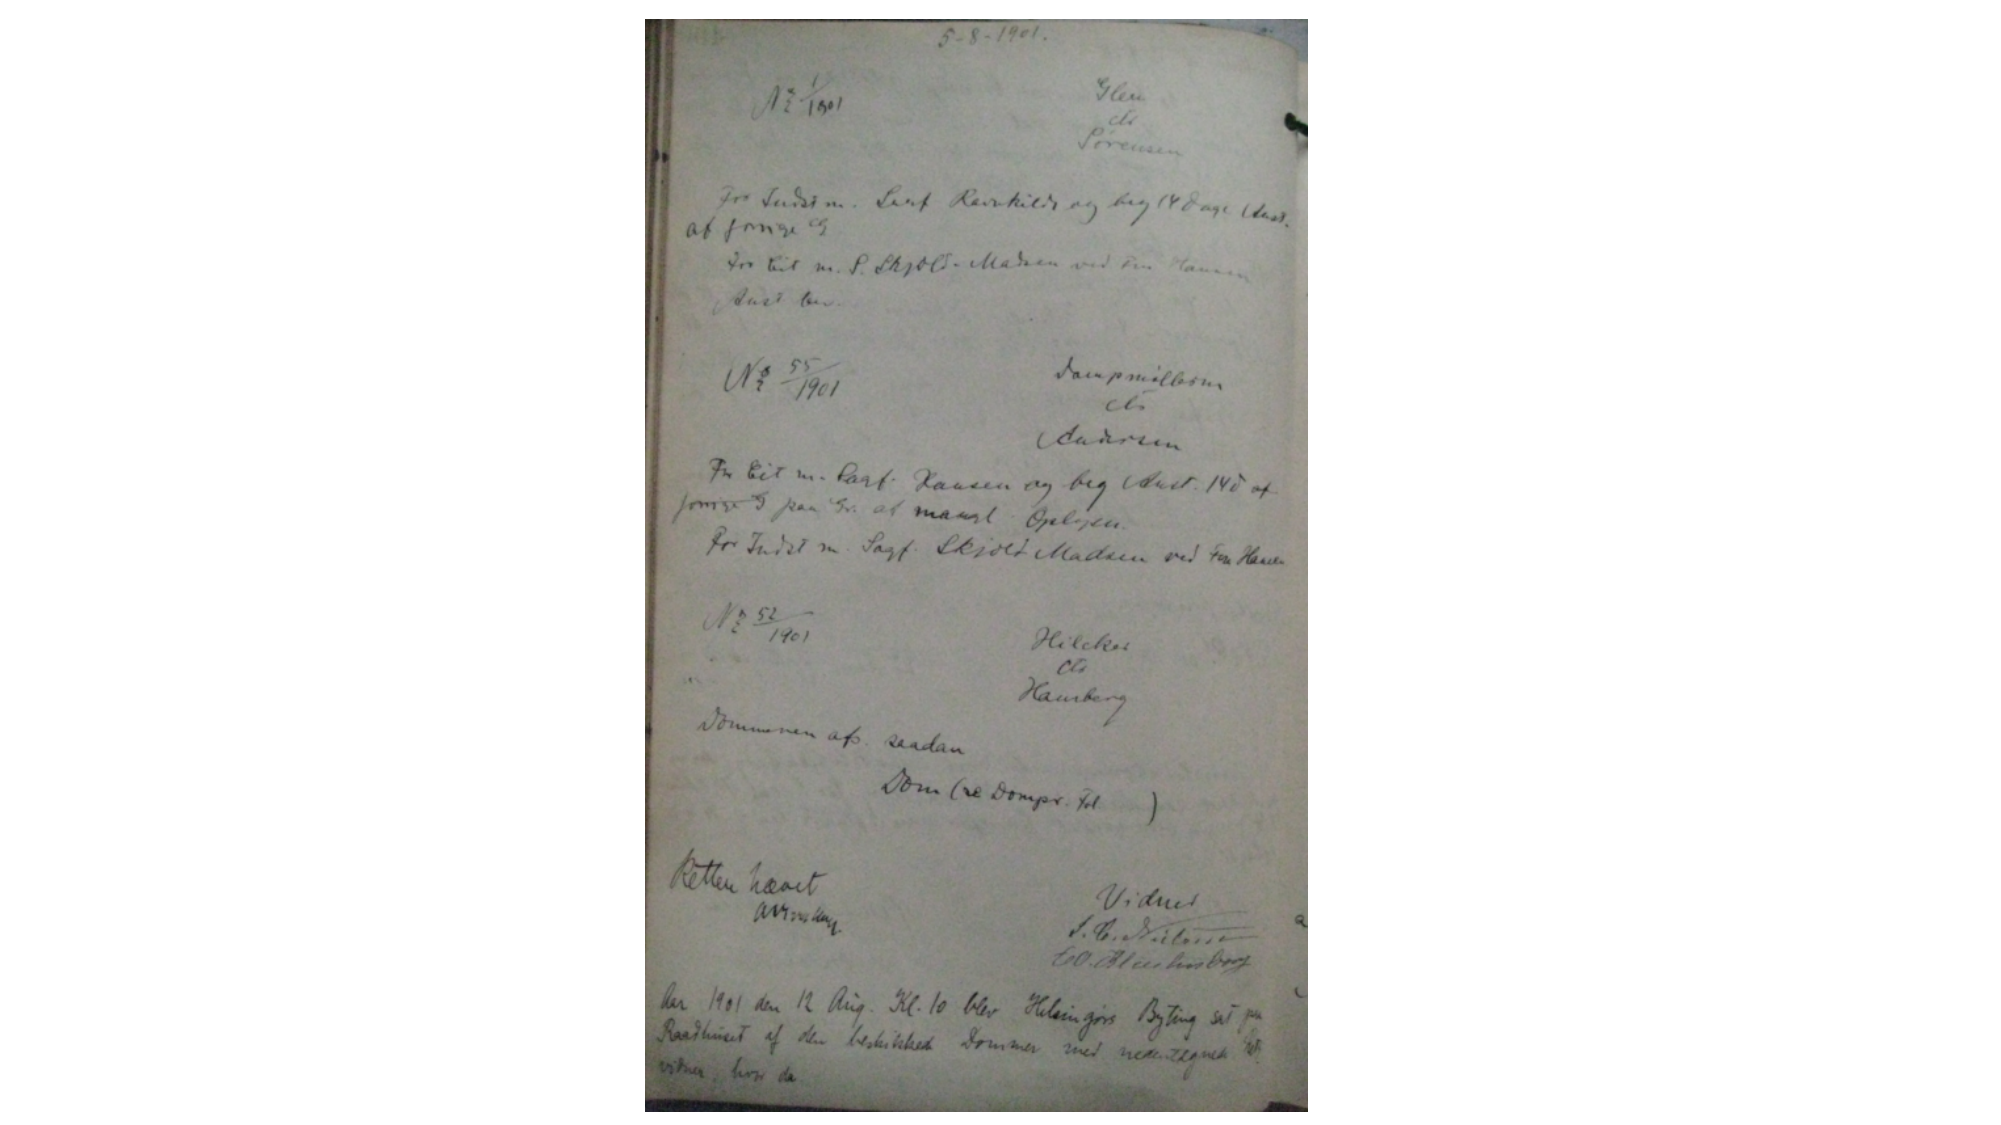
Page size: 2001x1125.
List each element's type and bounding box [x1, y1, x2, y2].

list [645, 19, 1308, 1112]
